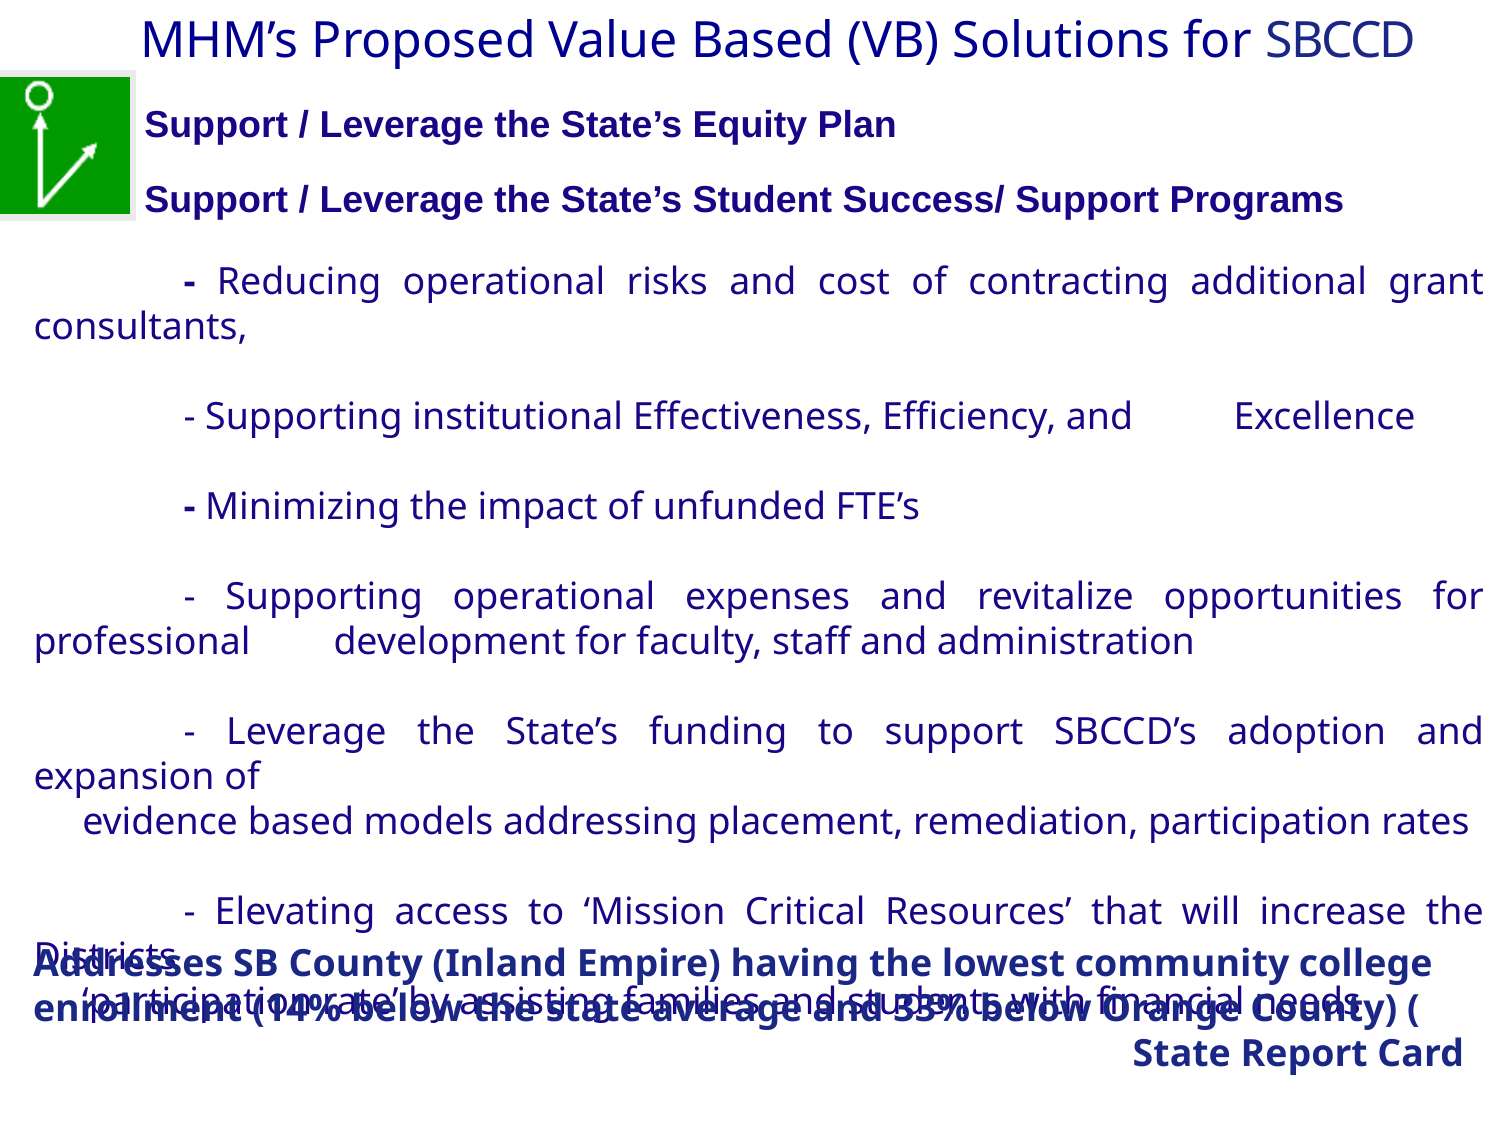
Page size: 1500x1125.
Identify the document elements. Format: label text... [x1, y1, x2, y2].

title MHM’s Proposed Value Based (VB) Solutions for SBCCD [0, 0, 1500, 96]
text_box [0, 76, 1400, 216]
text_box Addresses SB County (Inland Empire) having the lowest community college enrollment (14% below the state average and 33% below Orange County) ( State Report Card [18, 931, 1480, 1125]
text_box Support / Leverage the State’s Student Success/ Support Programs [129, 158, 1500, 228]
list - Reducing operational risks and cost of contracting additional grant consultants, - Supporting institutional Effectiveness, Efficiency, and Excellence - Minimizing the impact of unfunded FTE’s - Supporting operational expenses and revitalize opportunities for professional development for faculty, staff and administration - Leverage the State’s funding to support SBCCD’s adoption and expansion of evidence based models addressing placement, remediation, participation rates - Elevating access to ‘Mission Critical Resources’ that will increase the Districts ‘participation rate’ by assisting families and students with financial needs [18, 249, 1500, 909]
